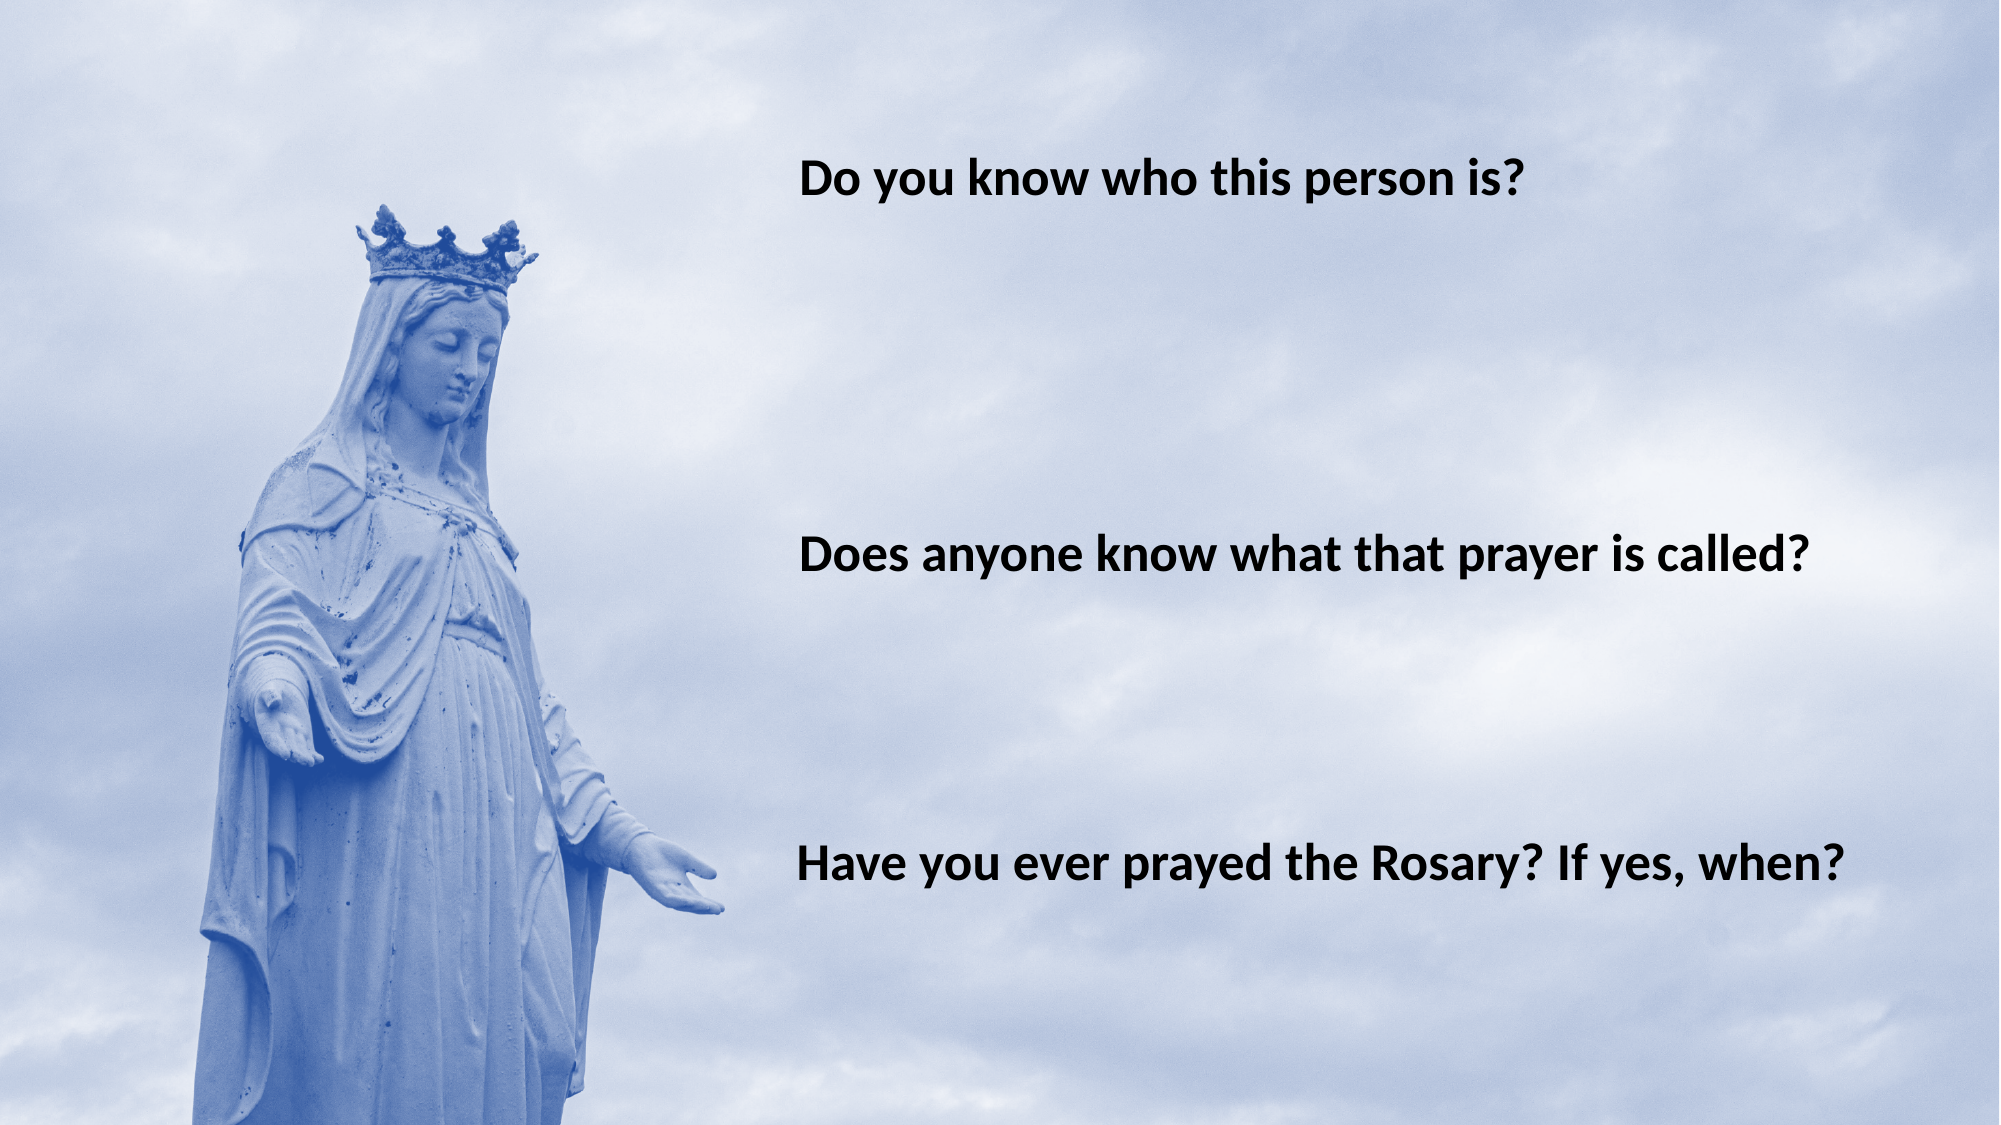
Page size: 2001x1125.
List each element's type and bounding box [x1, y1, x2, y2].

list [0, 0, 2000, 1125]
